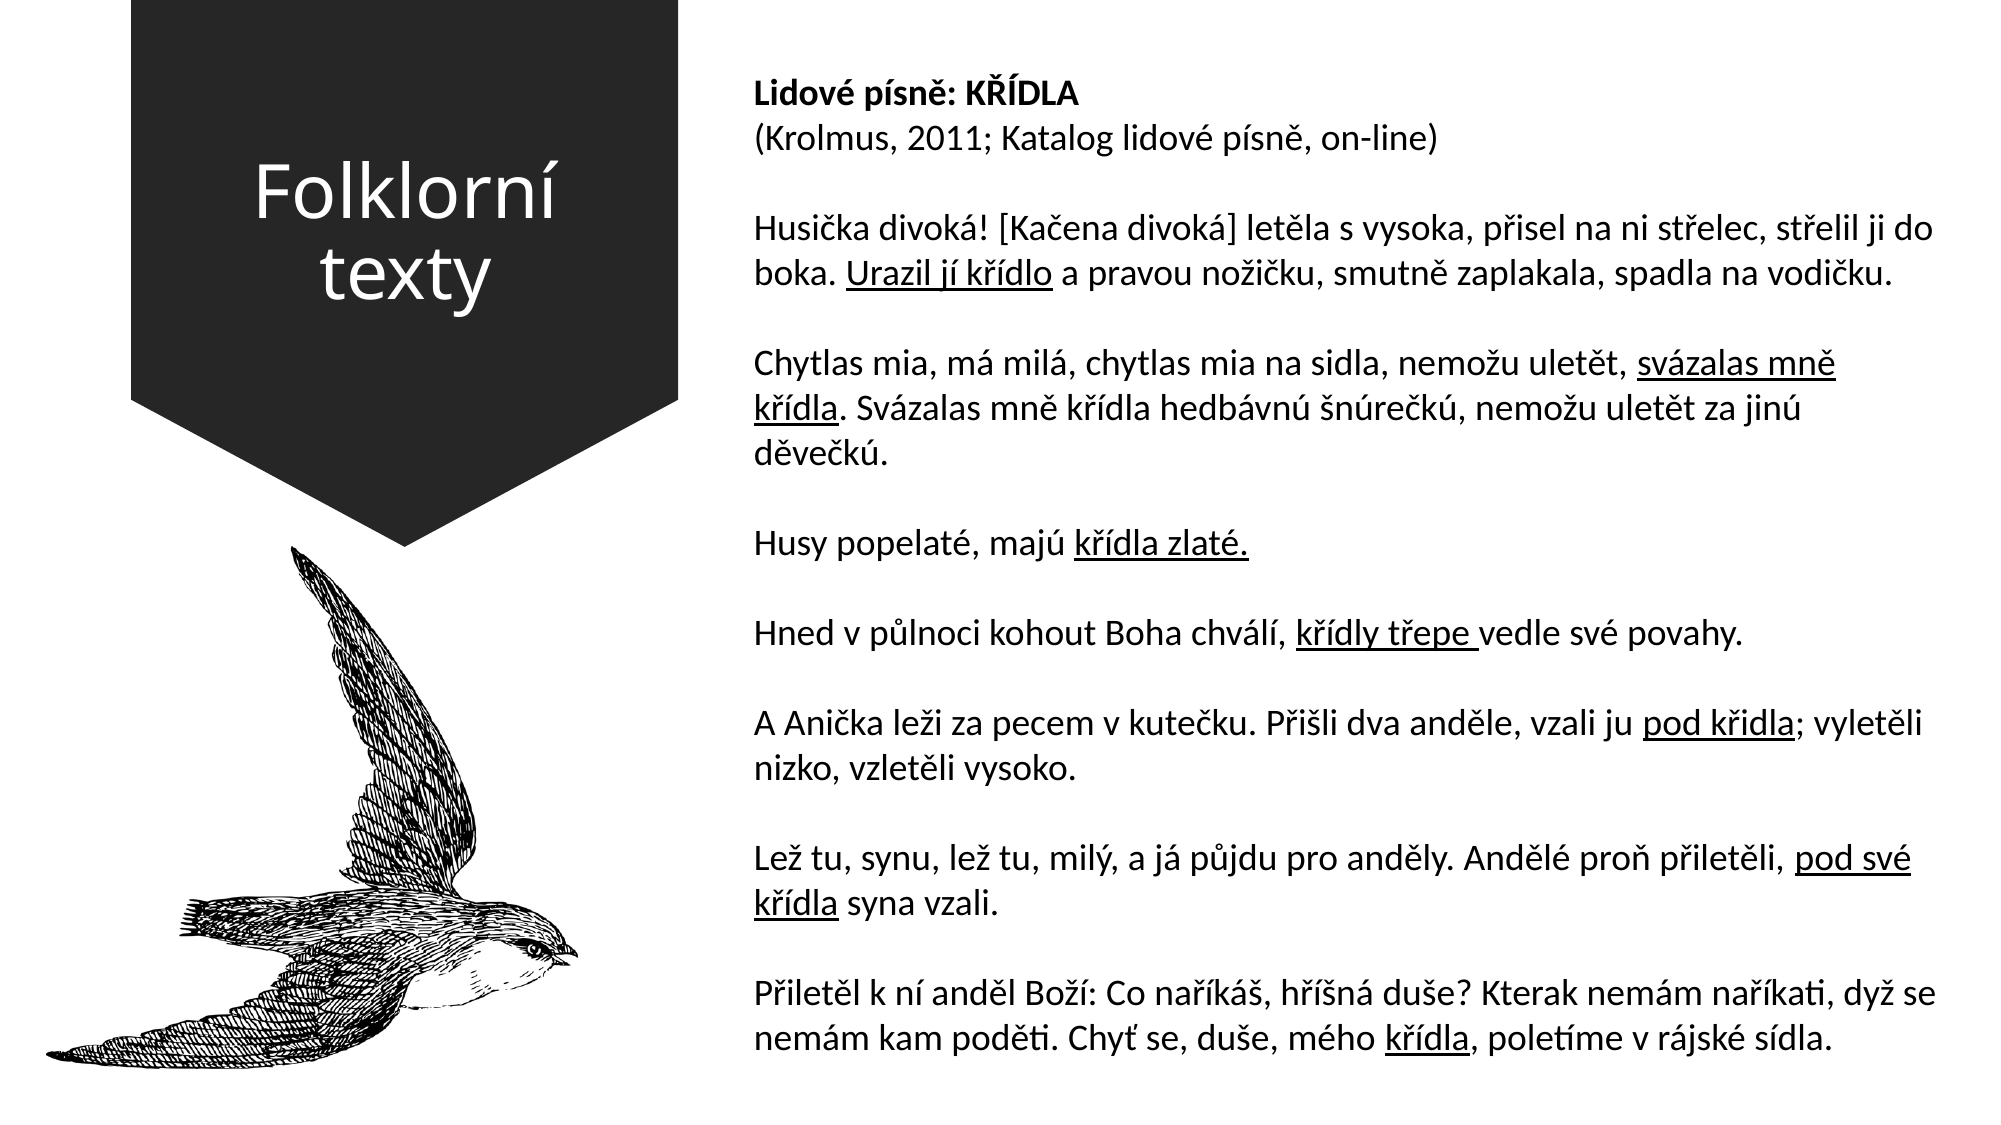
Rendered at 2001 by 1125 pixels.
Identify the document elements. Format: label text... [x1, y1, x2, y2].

title Folklorní texty [168, 31, 643, 440]
picture [46, 546, 578, 1069]
text_box [130, 0, 680, 421]
text_box Lidové písně: KŘÍDLA (Krolmus, 2011; Katalog lidové písně, on-line) Husička divoká! [Kačena divoká] letěla s vysoka, přisel na ni střelec, střelil ji do boka. Urazil jí křídlo a pravou nožičku, smutně zaplakala, spadla na vodičku. Chytlas mia, má milá, chytlas mia na sidla, nemožu uletět, svázalas mně křídla. Svázalas mně křídla hedbávnú šnúrečkú, nemožu uletět za jinú děvečkú. Husy popelaté, majú křídla zlaté. Hned v půlnoci kohout Boha chválí, křídly třepe vedle své povahy. A Anička leži za pecem v kutečku. Přišli dva anděle, vzali ju pod křidla; vyletěli nizko, vzletěli vysoko. Lež tu, synu, lež tu, milý, a já půjdu pro anděly. Andělé proň přiletěli, pod své křídla syna vzali. Přiletěl k ní anděl Boží: Co naříkáš, hříšná duše? Kterak nemám naříkati, dyž se nemám kam poděti. Chyť se, duše, mého křídla, poletíme v rájské sídla. [739, 60, 1954, 1111]
text_box [203, 440, 606, 546]
